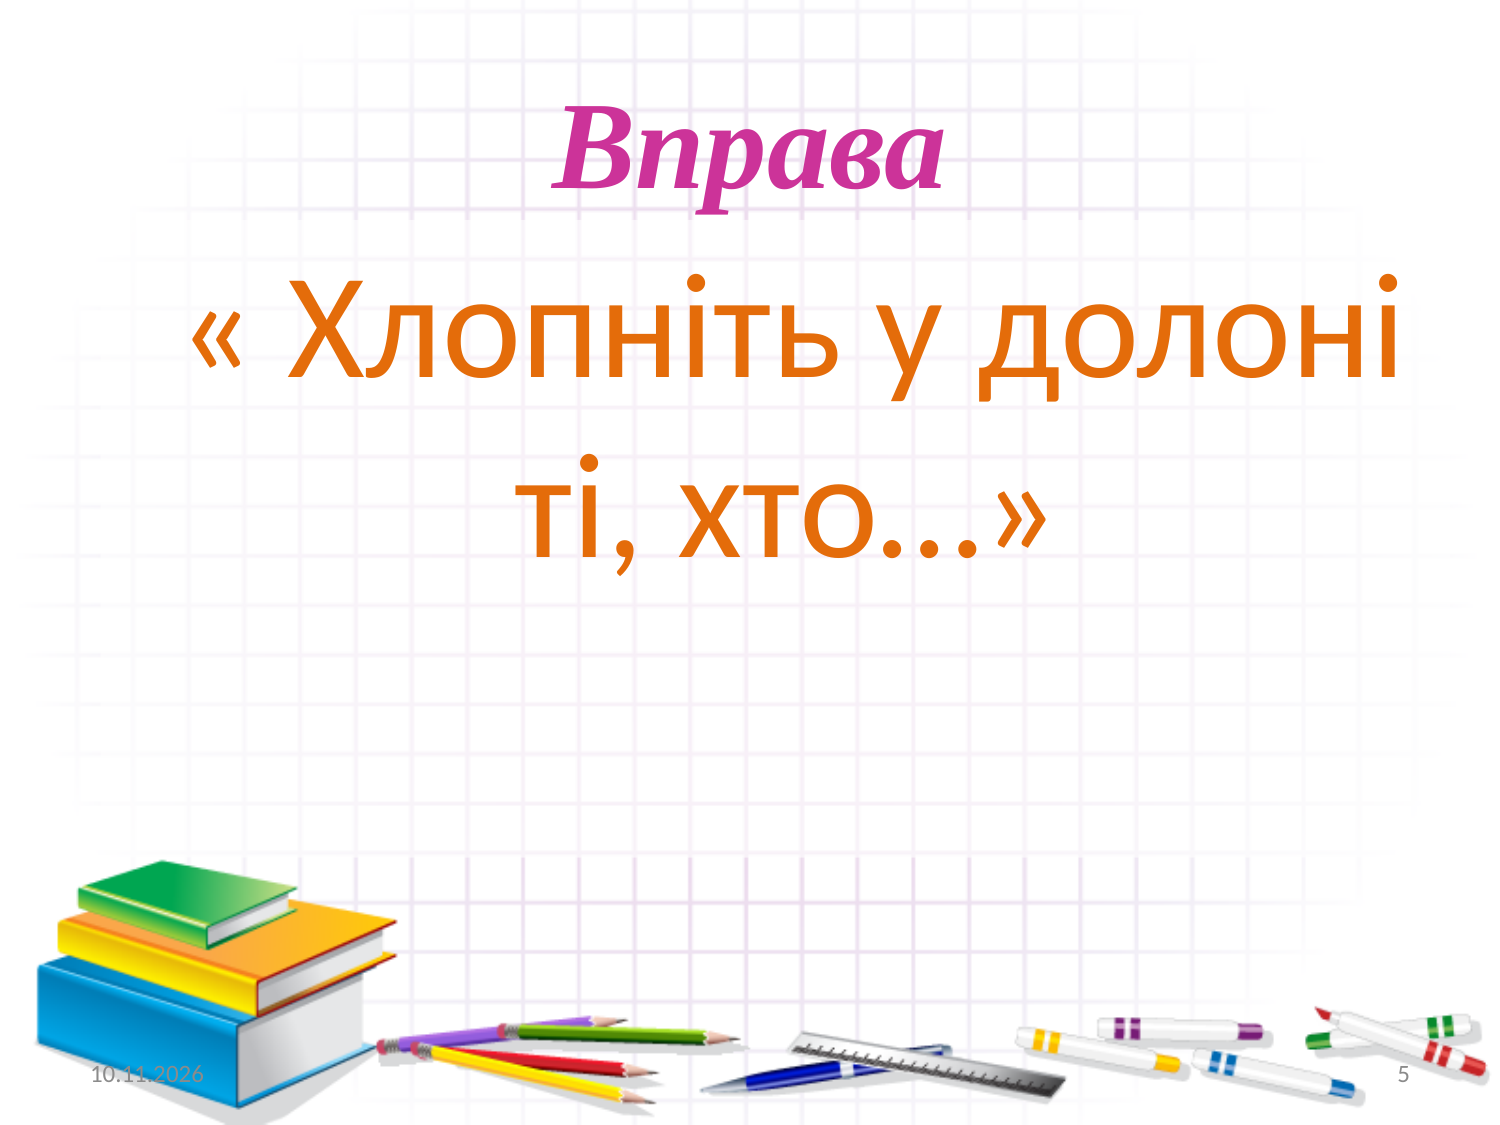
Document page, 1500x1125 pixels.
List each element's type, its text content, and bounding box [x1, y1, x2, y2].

list « Хлопніть у долоні ті, хто…» [100, 219, 1451, 858]
title Вправа [75, 45, 1425, 233]
picture [0, 0, 1500, 1125]
slide_number 5 [1074, 1042, 1425, 1103]
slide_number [75, 1042, 425, 1103]
